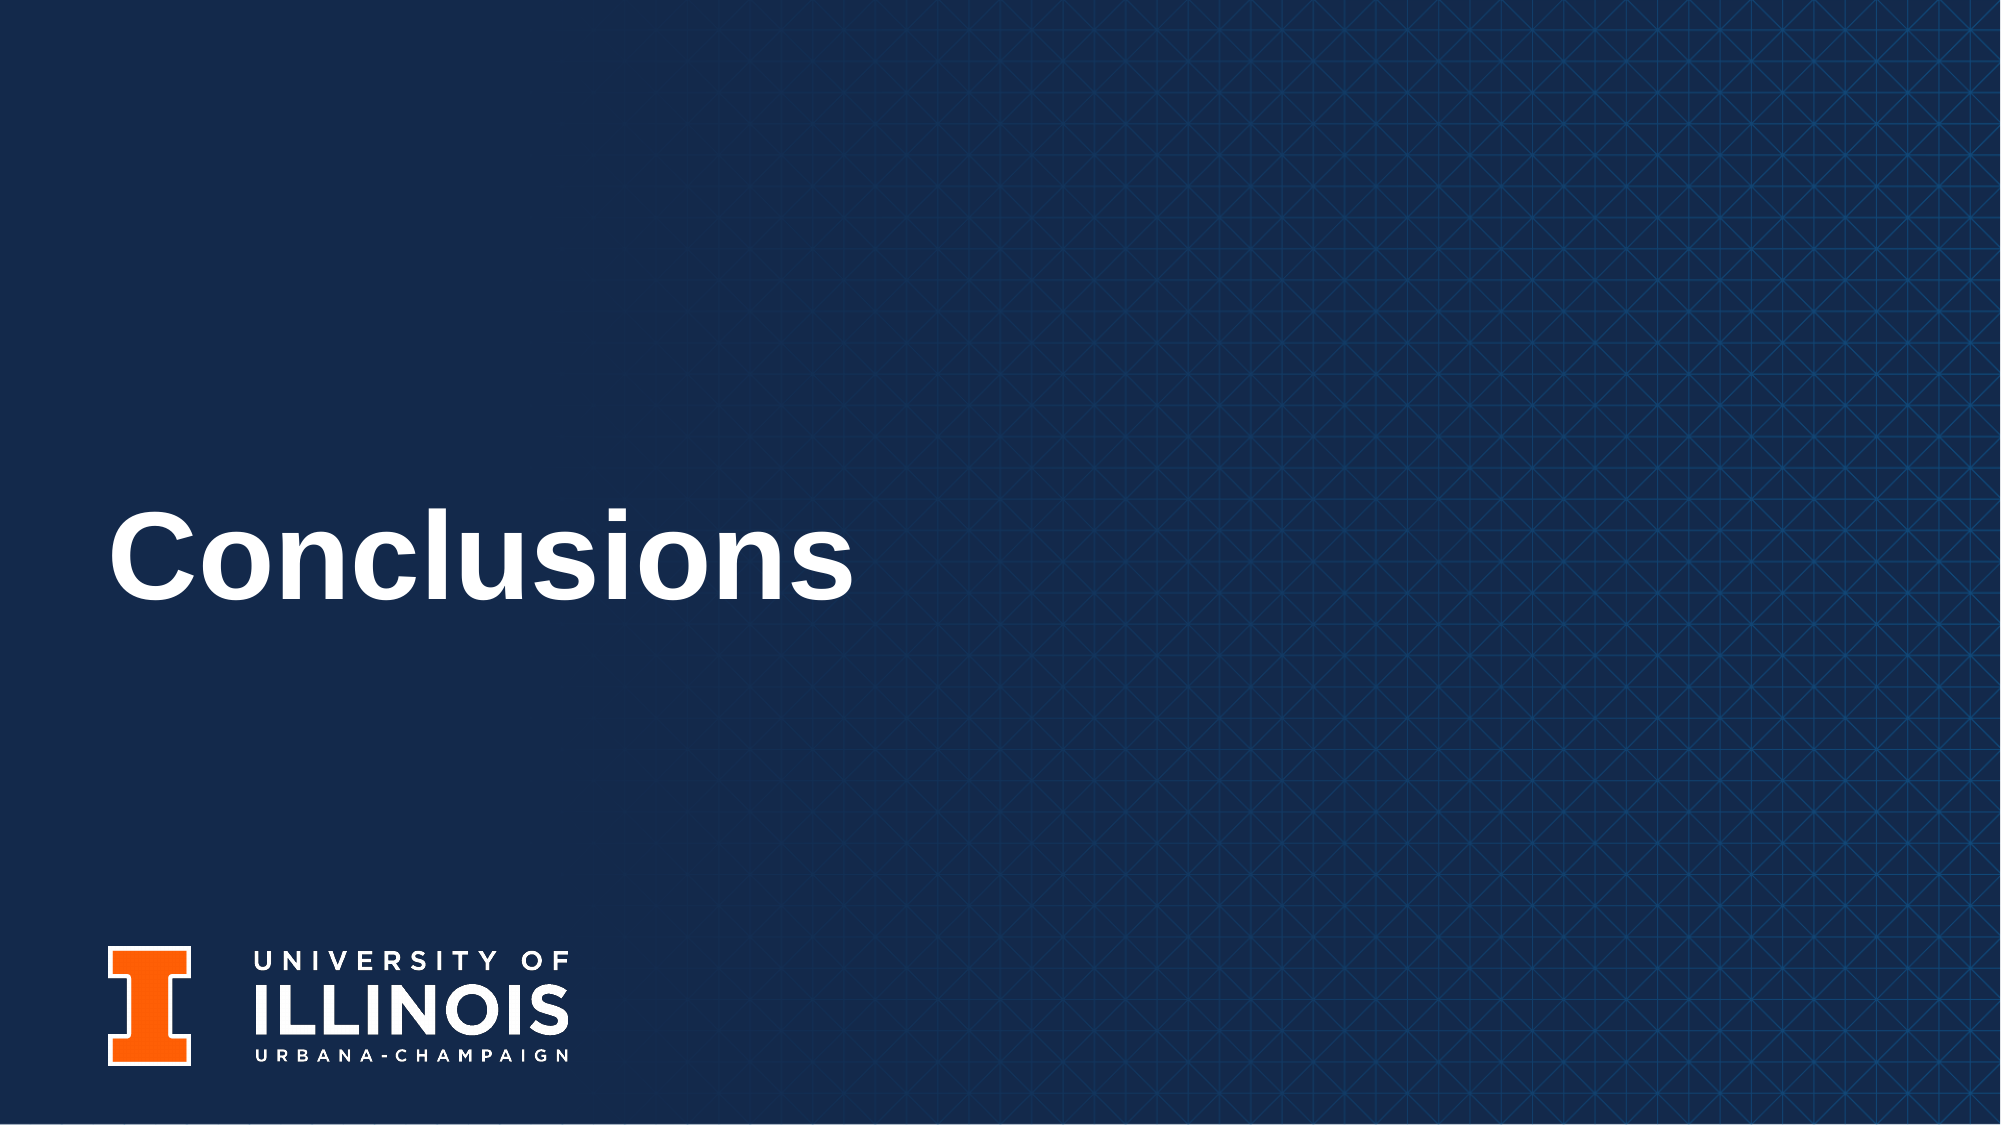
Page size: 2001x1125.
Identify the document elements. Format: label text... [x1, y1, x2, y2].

title Conclusions [108, 244, 1671, 636]
picture [0, 0, 2001, 1125]
